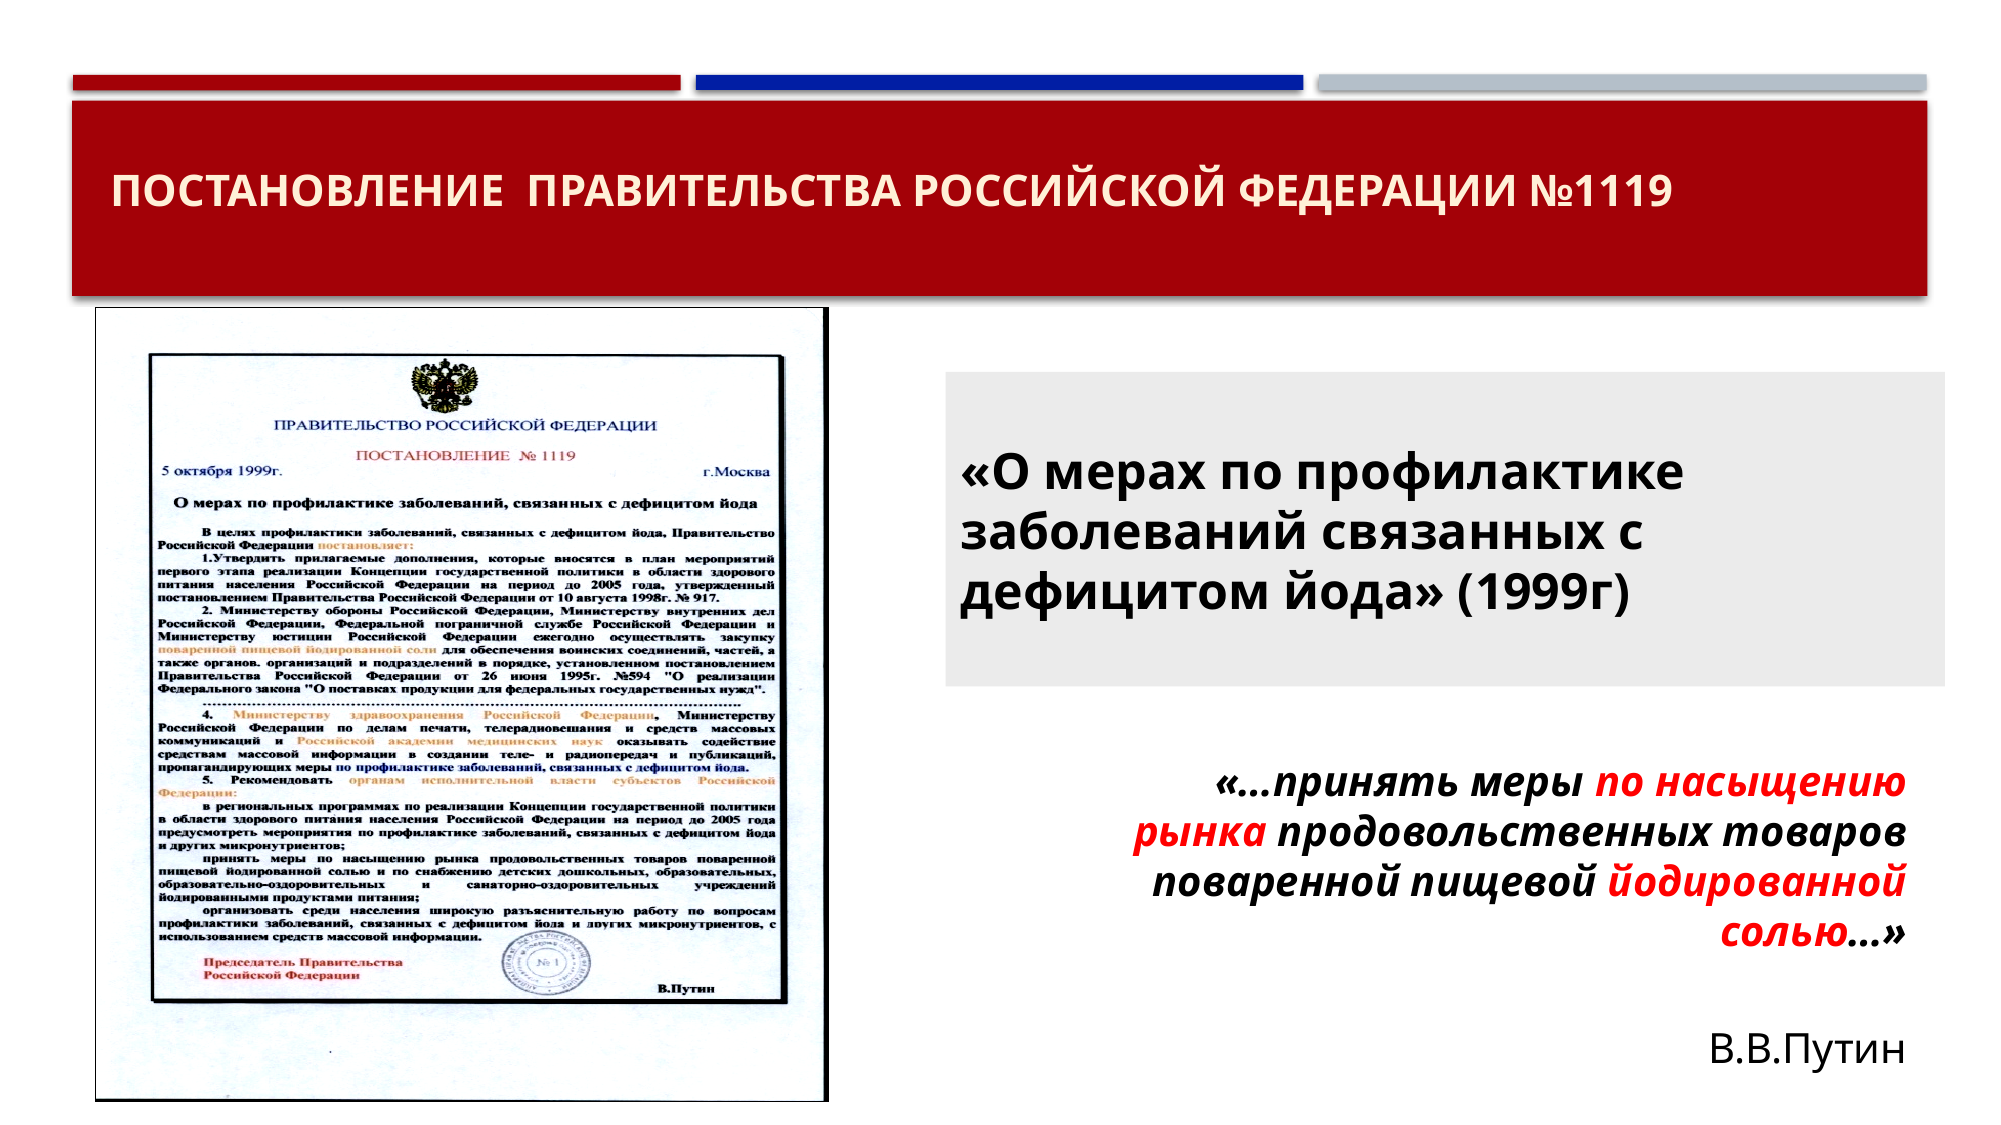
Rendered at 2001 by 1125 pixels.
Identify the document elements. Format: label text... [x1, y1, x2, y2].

text_box «О мерах по профилактике заболеваний связанных с дефицитом йода» (1999г) [945, 371, 1945, 687]
text_box «…принять меры по насыщению рынка продовольственных товаров поваренной пищевой йодированной солью…» В.В.Путин [1105, 747, 1922, 1079]
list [94, 306, 830, 1103]
title Постановление Правительства Российской Федерации №1119 [95, 115, 1905, 223]
